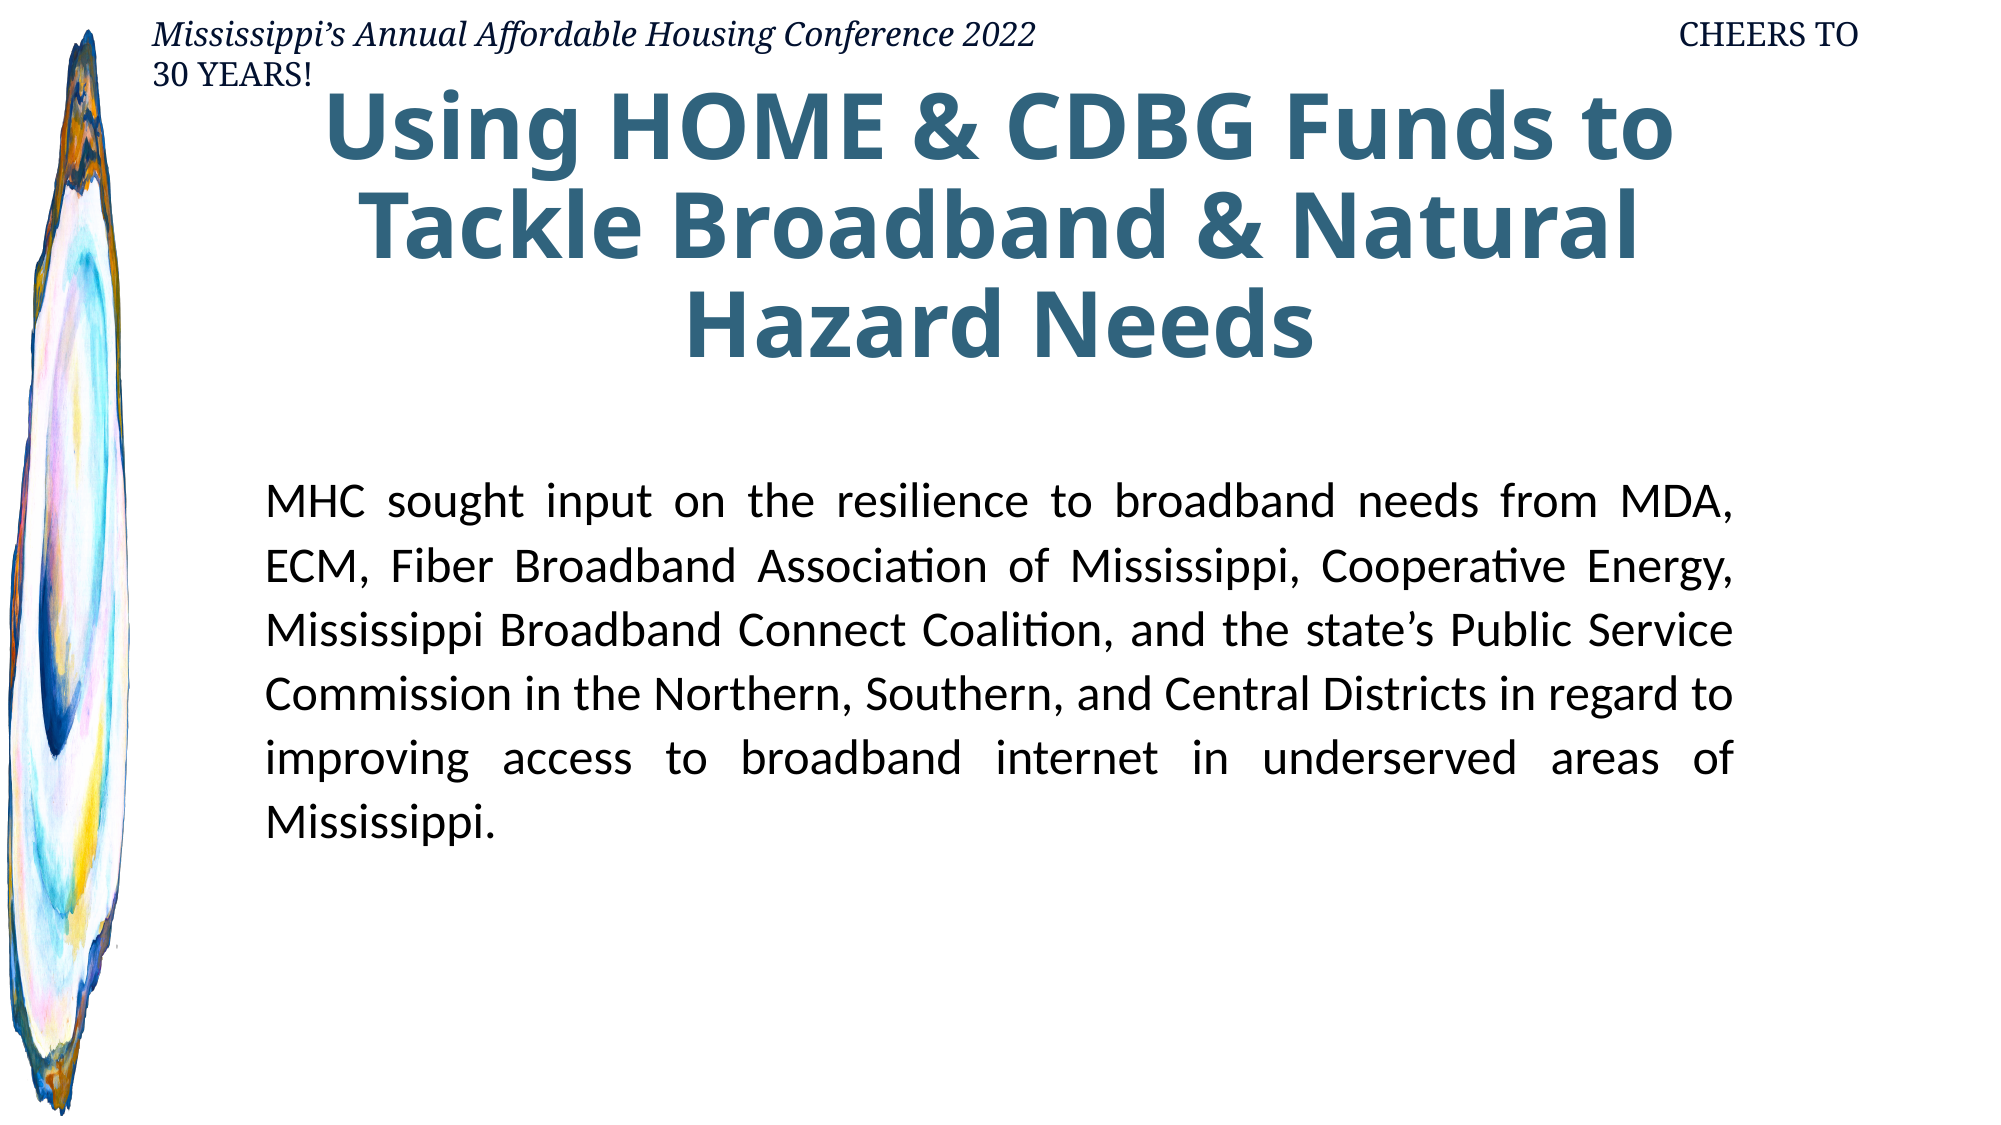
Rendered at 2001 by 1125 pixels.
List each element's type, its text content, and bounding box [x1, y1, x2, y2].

title Using HOME & CDBG Funds to Tackle Broadband & Natural Hazard Needs [249, 184, 1750, 385]
picture [0, 0, 138, 1125]
subtitle MHC sought input on the resilience to broadband needs from MDA, ECM, Fiber Broadband Association of Mississippi, Cooperative Energy, Mississippi Broadband Connect Coalition, and the state’s Public Service Commission in the Northern, Southern, and Central Districts in regard to improving access to broadband internet in underserved areas of Mississippi. [249, 456, 1750, 1071]
